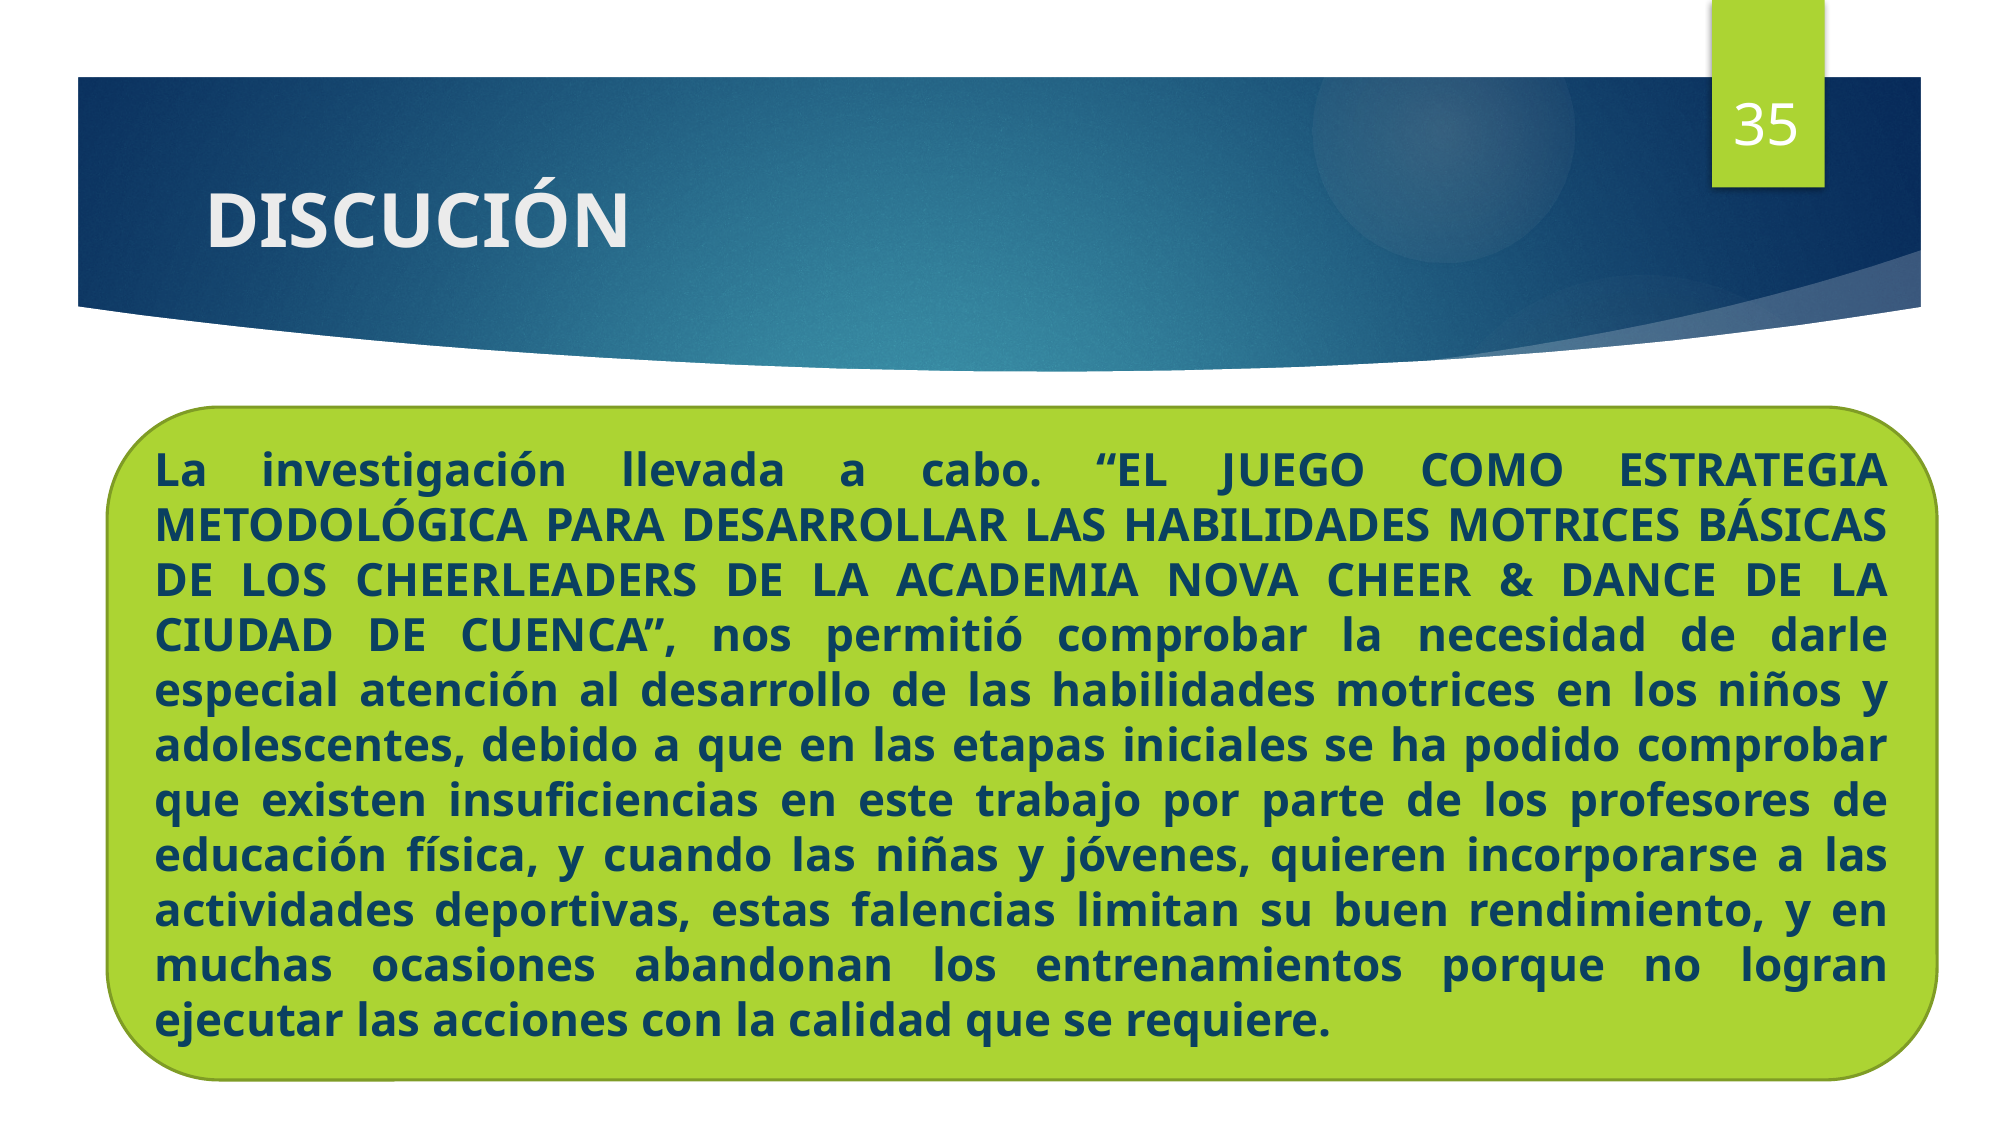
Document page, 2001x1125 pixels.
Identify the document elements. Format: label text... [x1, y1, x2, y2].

slide_number 35 [1698, 48, 1836, 175]
title DISCUCIÓN [189, 159, 1627, 276]
text_box La investigación llevada a cabo. “EL JUEGO COMO ESTRATEGIA METODOLÓGICA PARA DESARROLLAR LAS HABILIDADES MOTRICES BÁSICAS DE LOS CHEERLEADERS DE LA ACADEMIA NOVA CHEER & DANCE DE LA CIUDAD DE CUENCA”, nos permitió comprobar la necesidad de darle especial atención al desarrollo de las habilidades motrices en los niños y adolescentes, debido a que en las etapas iniciales se ha podido comprobar que existen insuficiencias en este trabajo por parte de los profesores de educación física, y cuando las niñas y jóvenes, quieren incorporarse a las actividades deportivas, estas falencias limitan su buen rendimiento, y en muchas ocasiones abandonan los entrenamientos porque no logran ejecutar las acciones con la calidad que se requiere. [105, 405, 1939, 1082]
